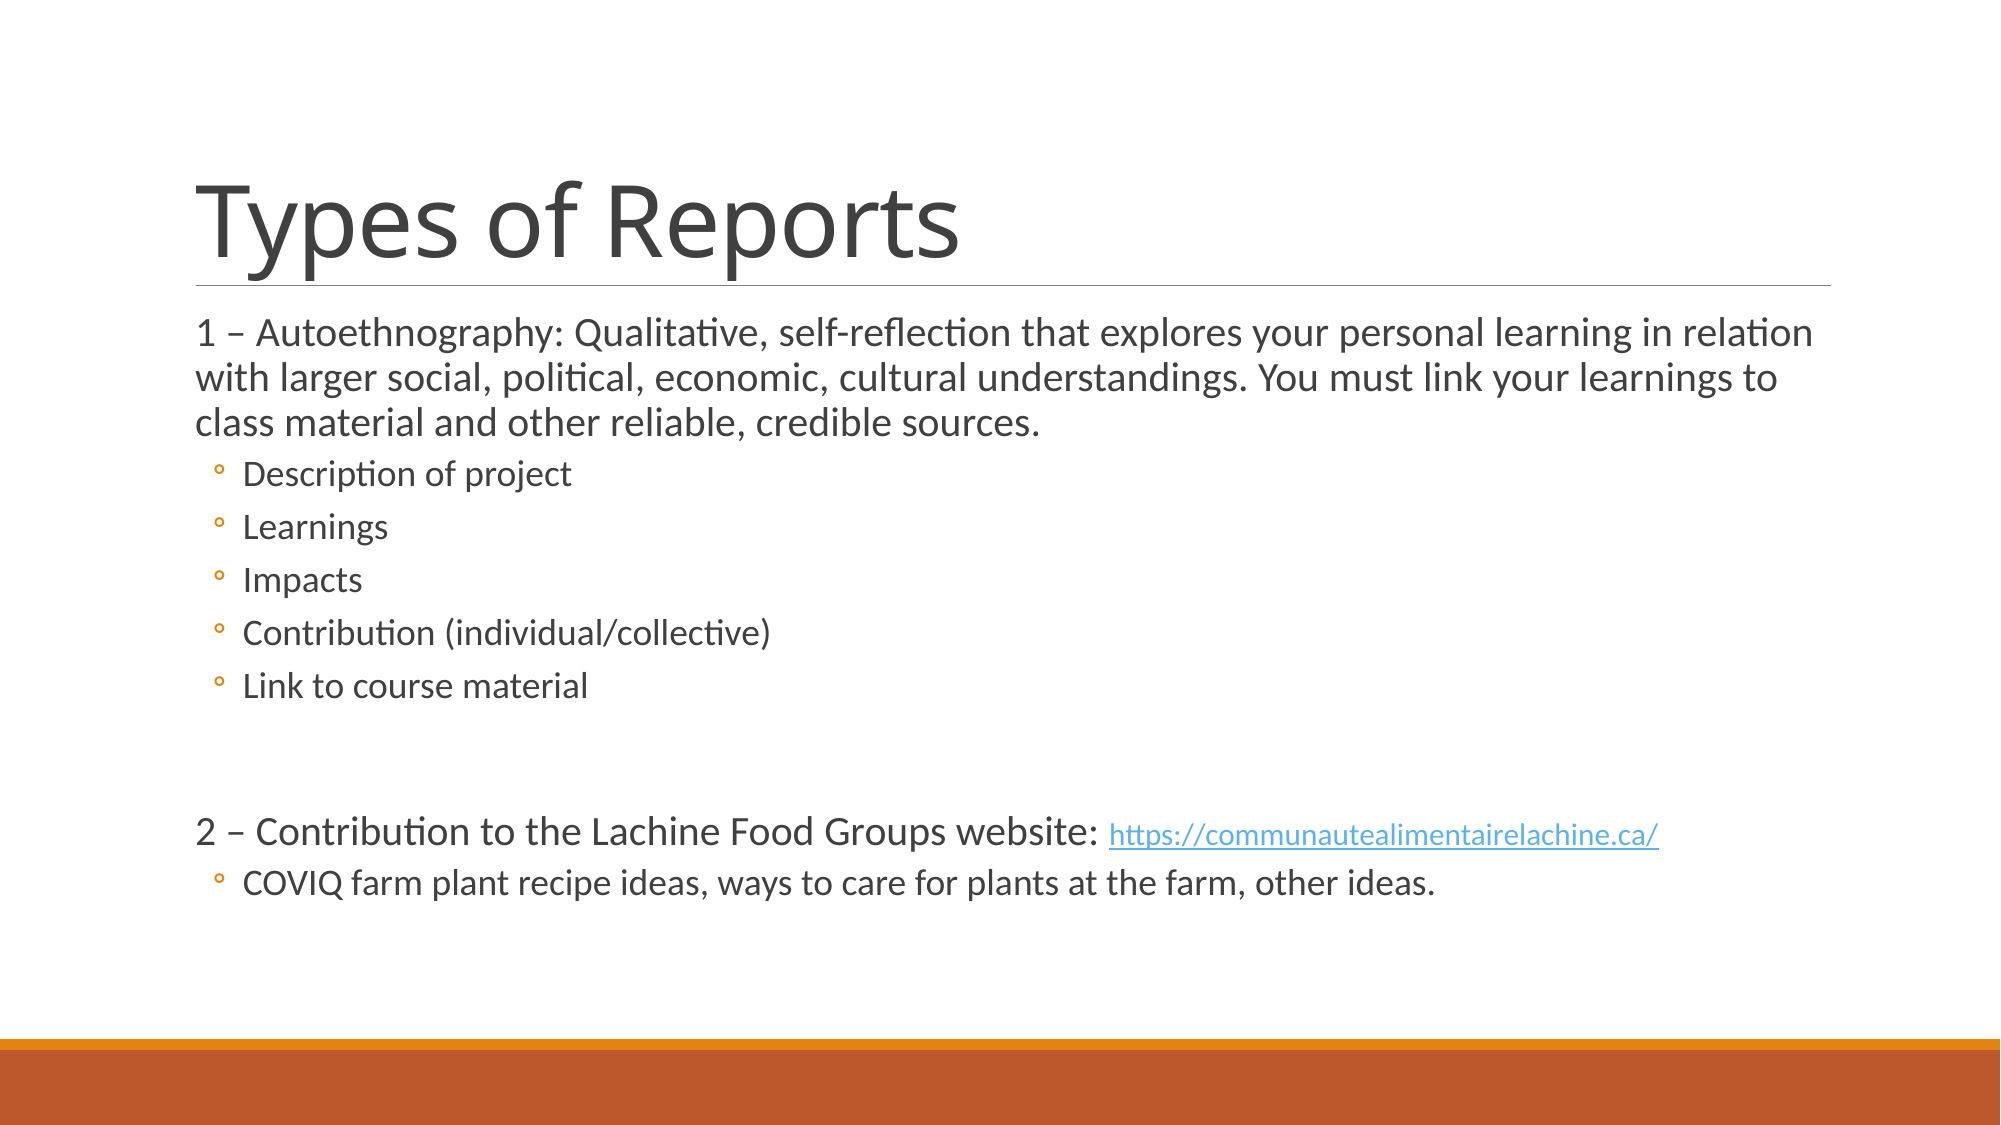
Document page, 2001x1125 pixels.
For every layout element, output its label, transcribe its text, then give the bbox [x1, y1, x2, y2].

title Types of Reports [180, 47, 1830, 285]
list 1 – Autoethnography: Qualitative, self-reflection that explores your personal learning in relation with larger social, political, economic, cultural understandings. You must link your learnings to class material and other reliable, credible sources. Description of project Learnings Impacts Contribution (individual/collective) Link to course material 2 – Contribution to the Lachine Food Groups website: https://communautealimentairelachine.ca/ COVIQ farm plant recipe ideas, ways to care for plants at the farm, other ideas. [180, 302, 1830, 1063]
